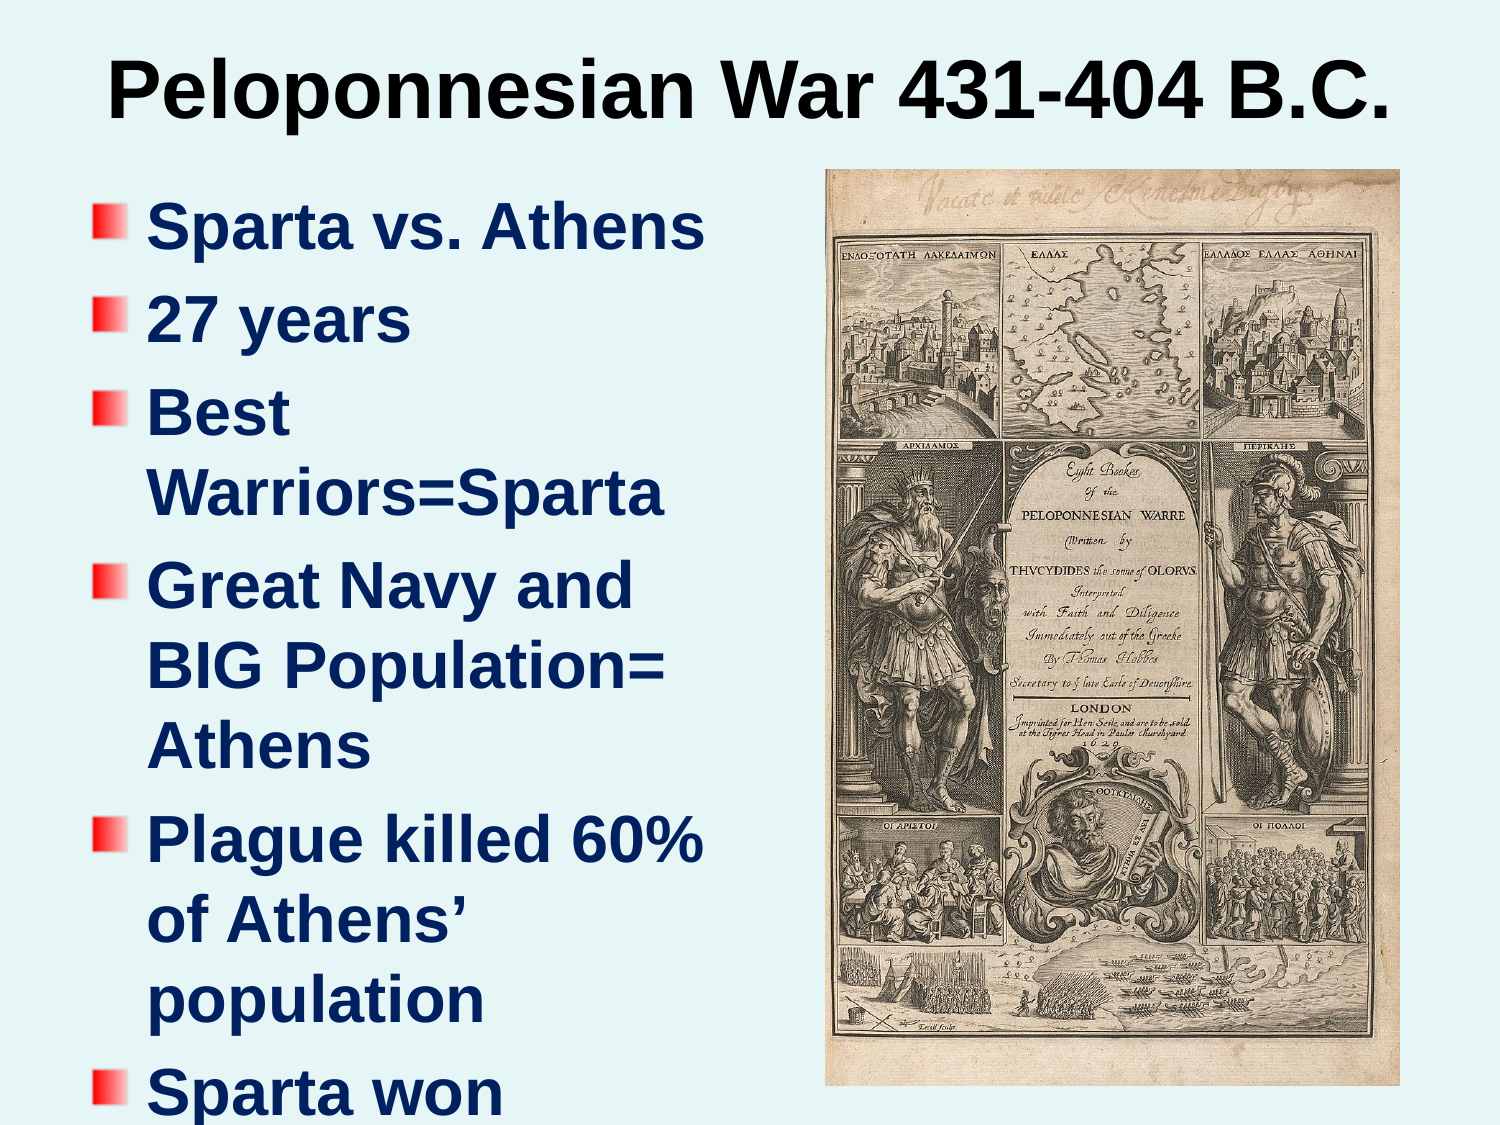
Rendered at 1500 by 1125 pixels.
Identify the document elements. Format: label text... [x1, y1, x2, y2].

picture [90, 388, 132, 431]
picture [90, 814, 132, 857]
picture [90, 294, 132, 337]
title Peloponnesian War 431-404 B.C. [74, 45, 1426, 126]
list Sparta vs. Athens 27 years Best Warriors=Sparta Great Navy and BIG Population= Athens Plague killed 60% of Athens’ population Sparta won No more Empire City-states once more [74, 174, 738, 1006]
picture [90, 561, 132, 604]
picture [824, 169, 1401, 1086]
picture [90, 201, 132, 244]
picture [90, 1067, 132, 1110]
